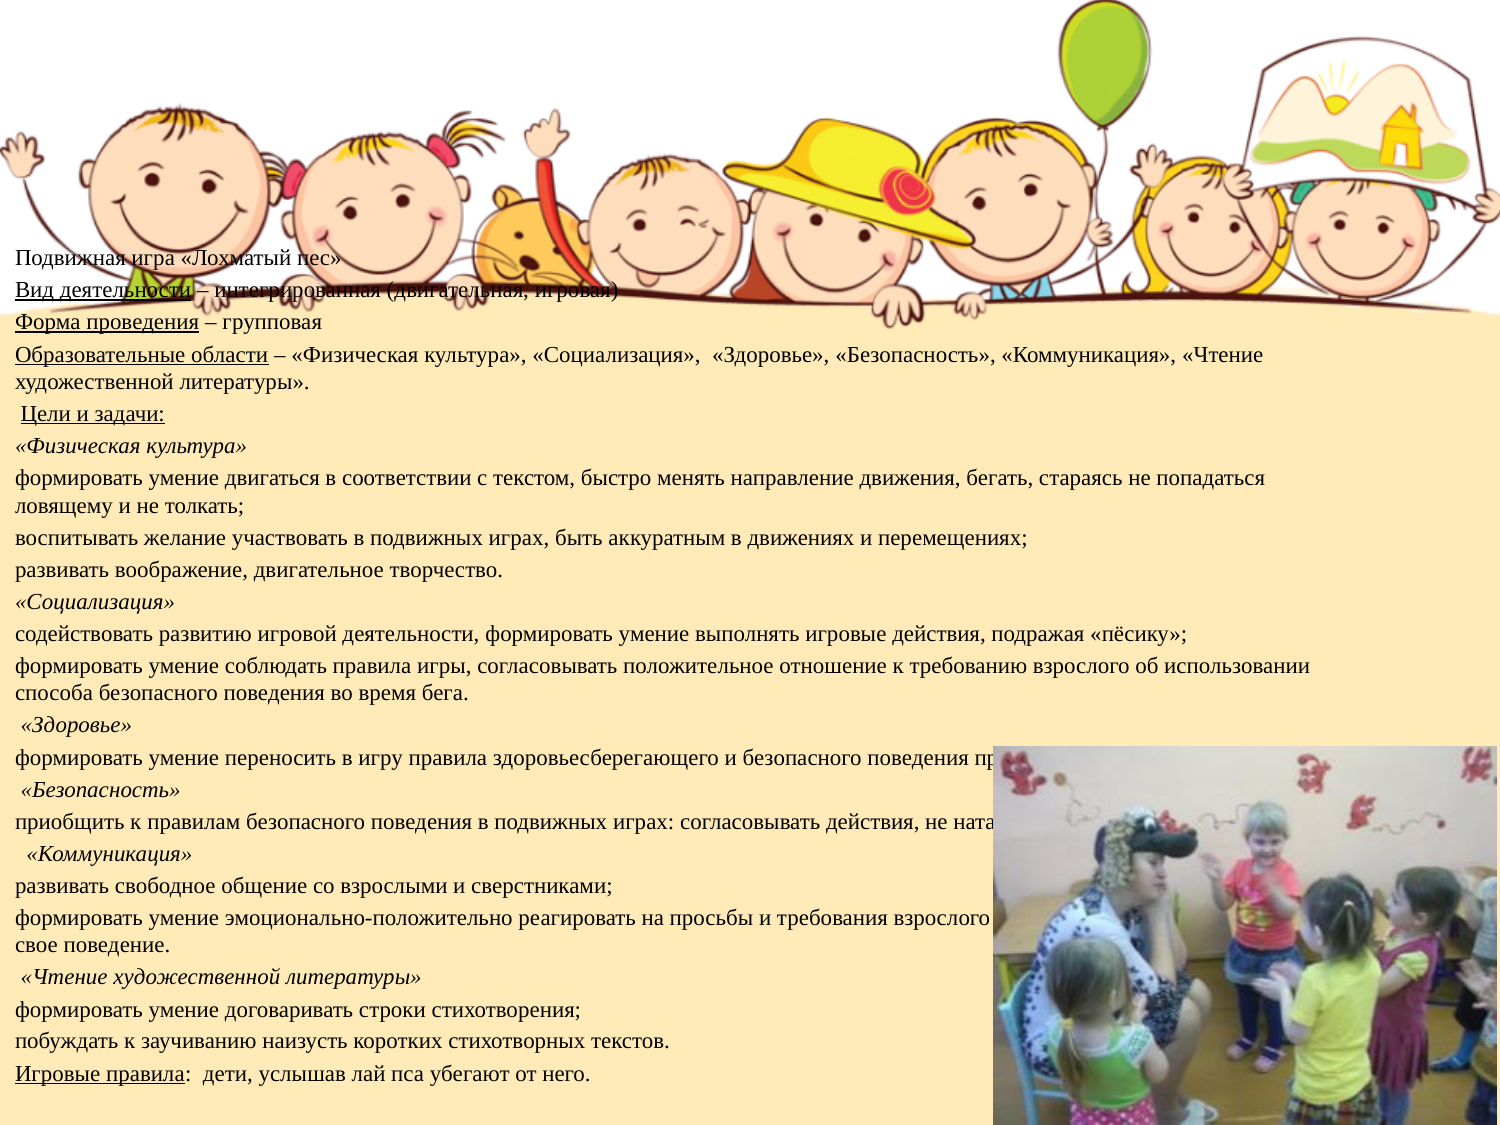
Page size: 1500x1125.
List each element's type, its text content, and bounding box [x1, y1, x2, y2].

list Подвижная игра «Лохматый пес» Вид деятельности – интегрированная (двигательная, игровая) Форма проведения – групповая Образовательные области – «Физическая культура», «Социализация», «Здоровье», «Безопасность», «Коммуникация», «Чтение художественной литературы». Цели и задачи: «Физическая культура» формировать умение двигаться в соответствии с текстом, быстро менять направление движения, бегать, стараясь не попадаться ловящему и не толкать; воспитывать желание участвовать в подвижных играх, быть аккуратным в движениях и перемещениях; развивать воображение, двигательное творчество. «Социализация» содействовать развитию игровой деятельности, формировать умение выполнять игровые действия, подражая «пёсику»; формировать умение соблюдать правила игры, согласовывать положительное отношение к требованию взрослого об использовании способа безопасного поведения во время бега. «Здоровье» формировать умение переносить в игру правила здоровьесберегающего и безопасного поведения при участии взрослого. «Безопасность» приобщить к правилам безопасного поведения в подвижных играх: согласовывать действия, не наталкиваться. «Коммуникация» развивать свободное общение со взрослыми и сверстниками; формировать умение эмоционально-положительно реагировать на просьбы и требования взрослого на необходимость регулировать свое поведение. «Чтение художественной литературы» формировать умение договаривать строки стихотворения; побуждать к заучиванию наизусть коротких стихотворных текстов. Игровые правила: дети, услышав лай пса убегают от него. [0, 235, 1365, 1125]
picture [0, 0, 1500, 1125]
